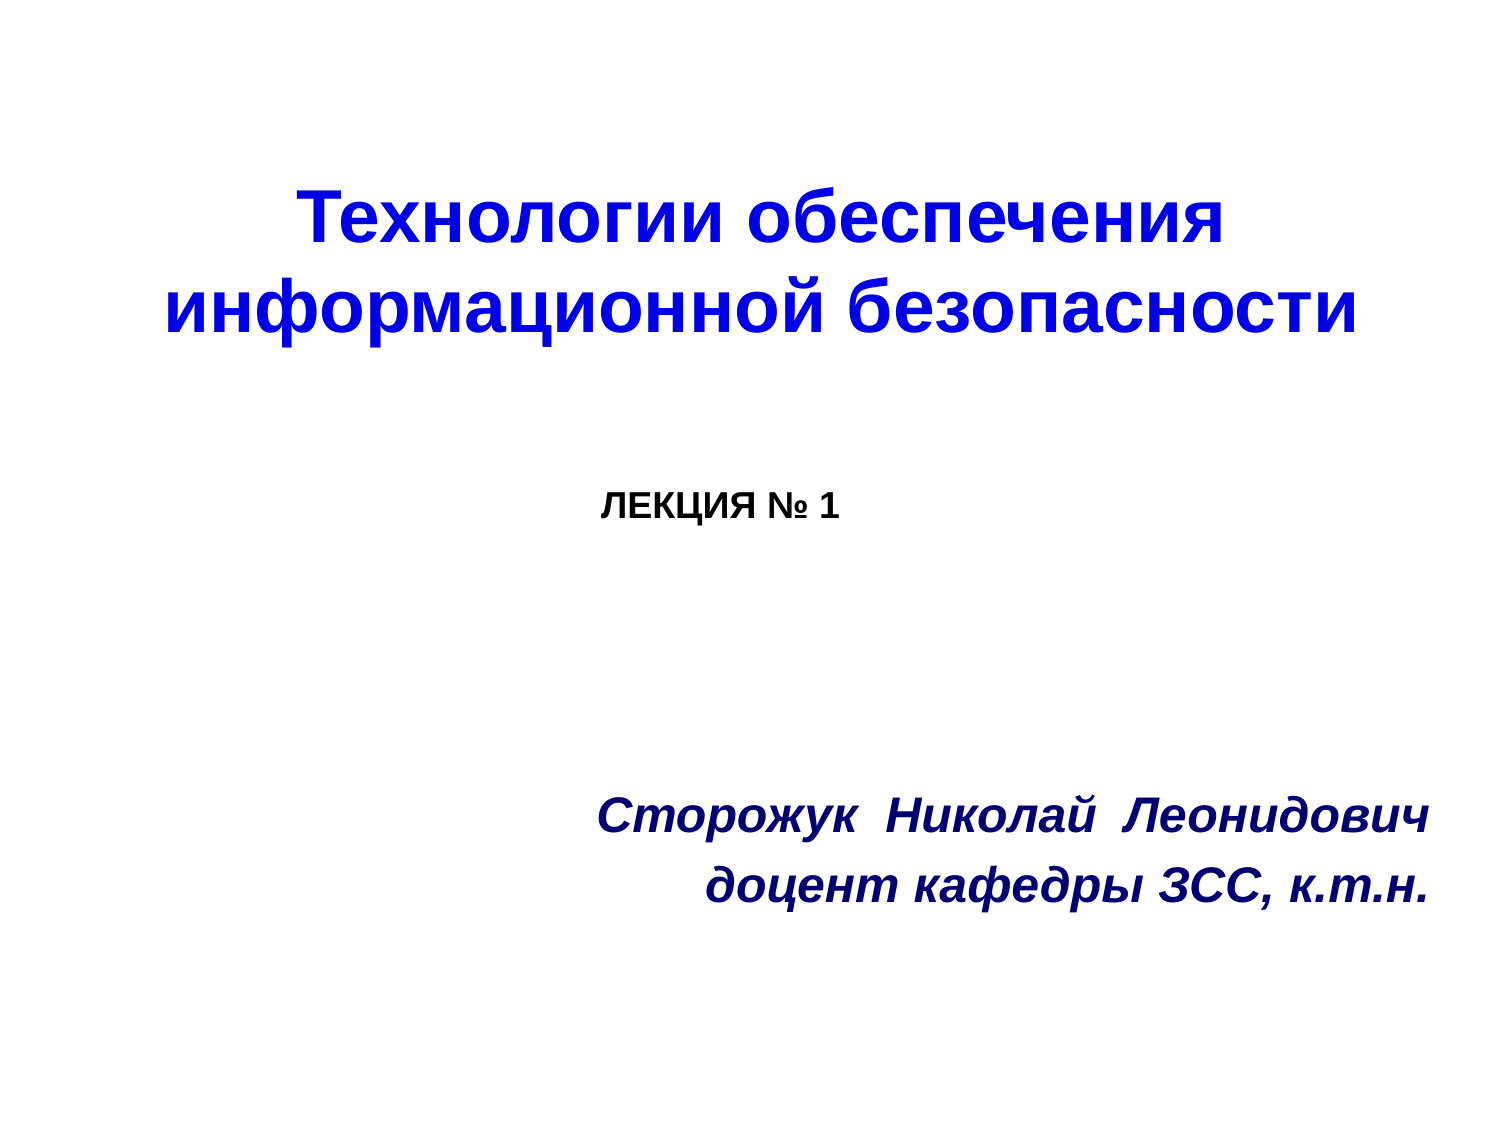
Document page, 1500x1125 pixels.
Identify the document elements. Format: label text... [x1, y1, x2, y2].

title Технологии обеспечения информационной безопасности [123, 136, 1400, 379]
text_box ЛЕКЦИЯ № 1 [586, 473, 866, 533]
subtitle Сторожук Николай Леонидович доцент кафедры ЗСС, к.т.н. [395, 774, 1446, 1063]
